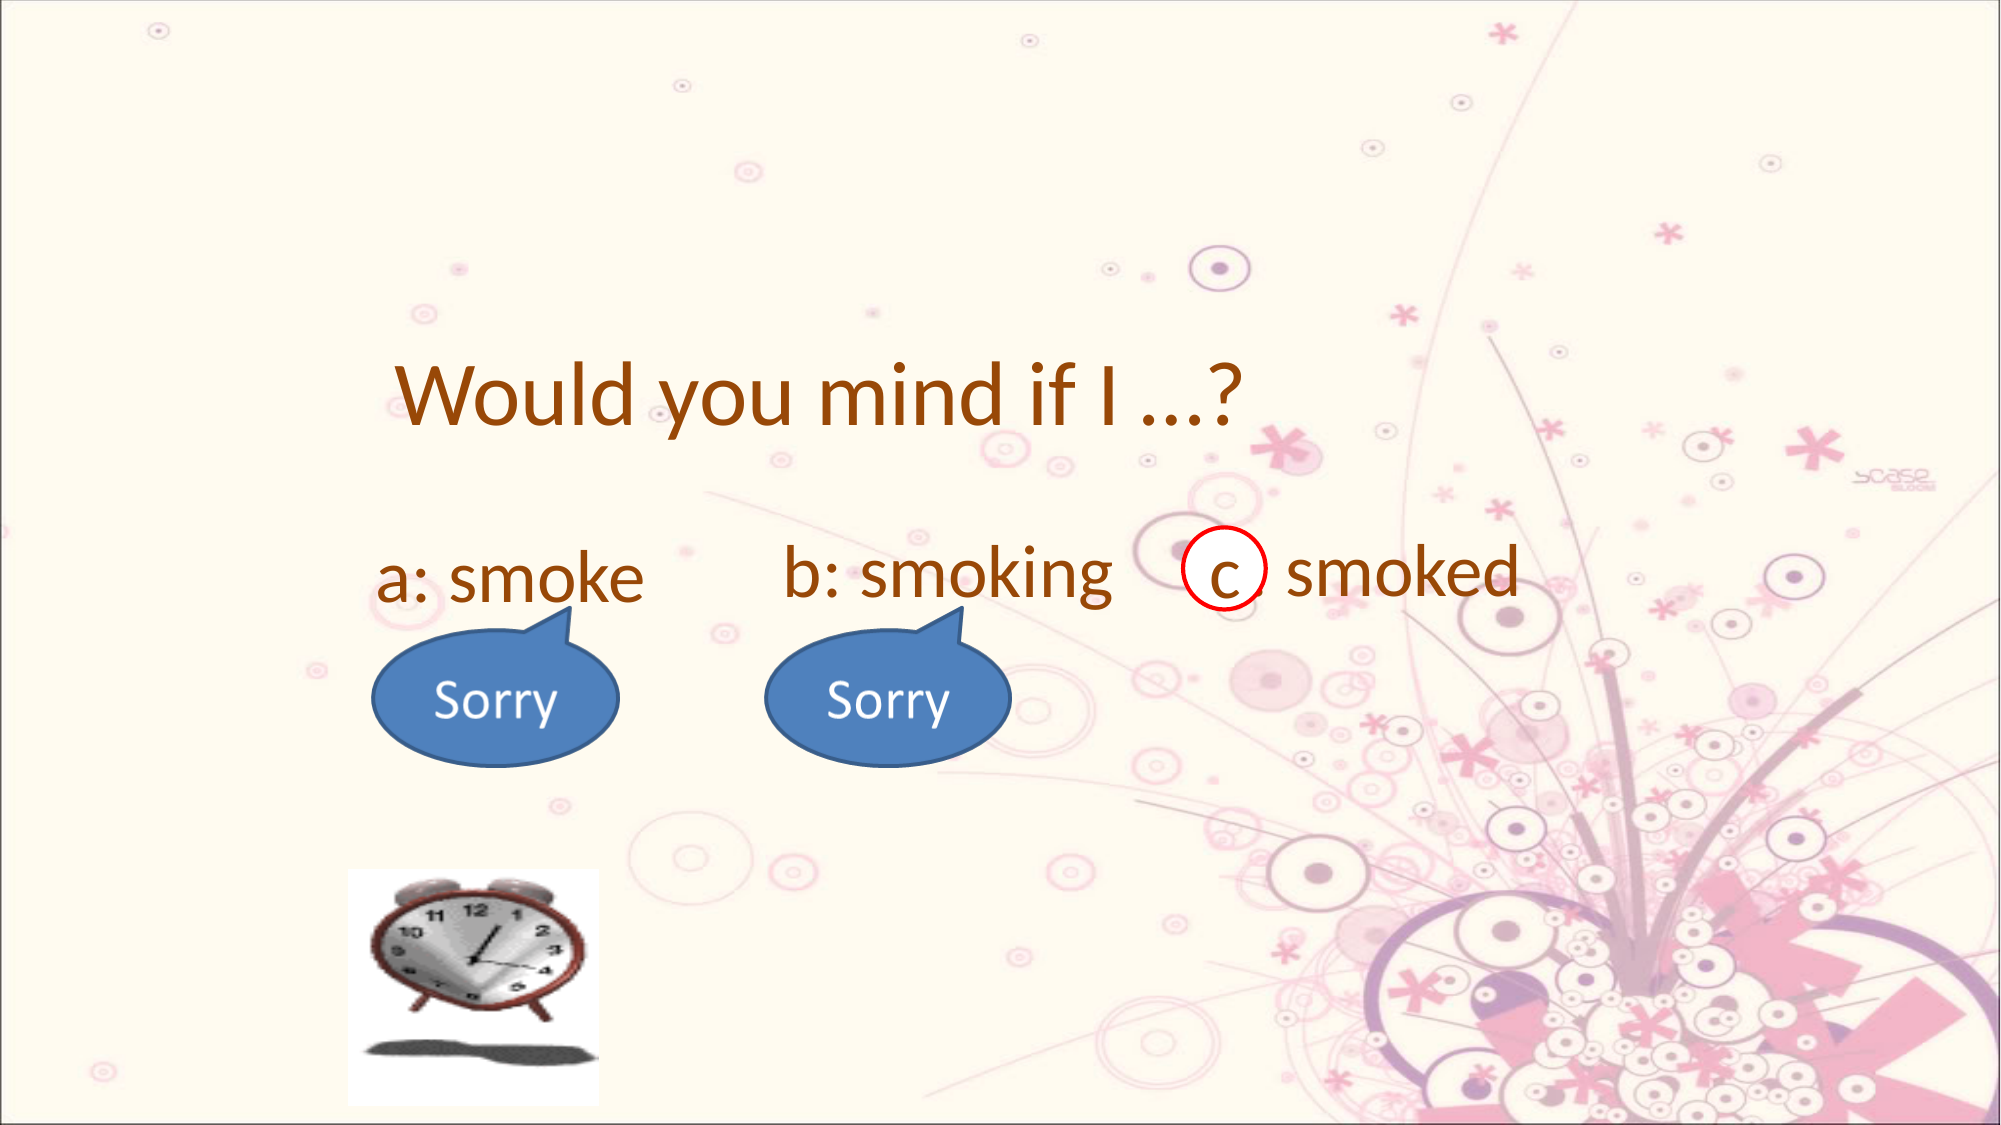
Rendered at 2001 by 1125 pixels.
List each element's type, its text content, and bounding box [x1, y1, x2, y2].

text_box c [1180, 525, 1268, 612]
text_box Would you mind if I …? [379, 326, 1750, 451]
picture [0, 0, 2001, 1125]
text_box a: smoke [360, 520, 727, 626]
text_box b: smoking [768, 515, 1183, 621]
text_box c: smoked [1201, 514, 1592, 620]
